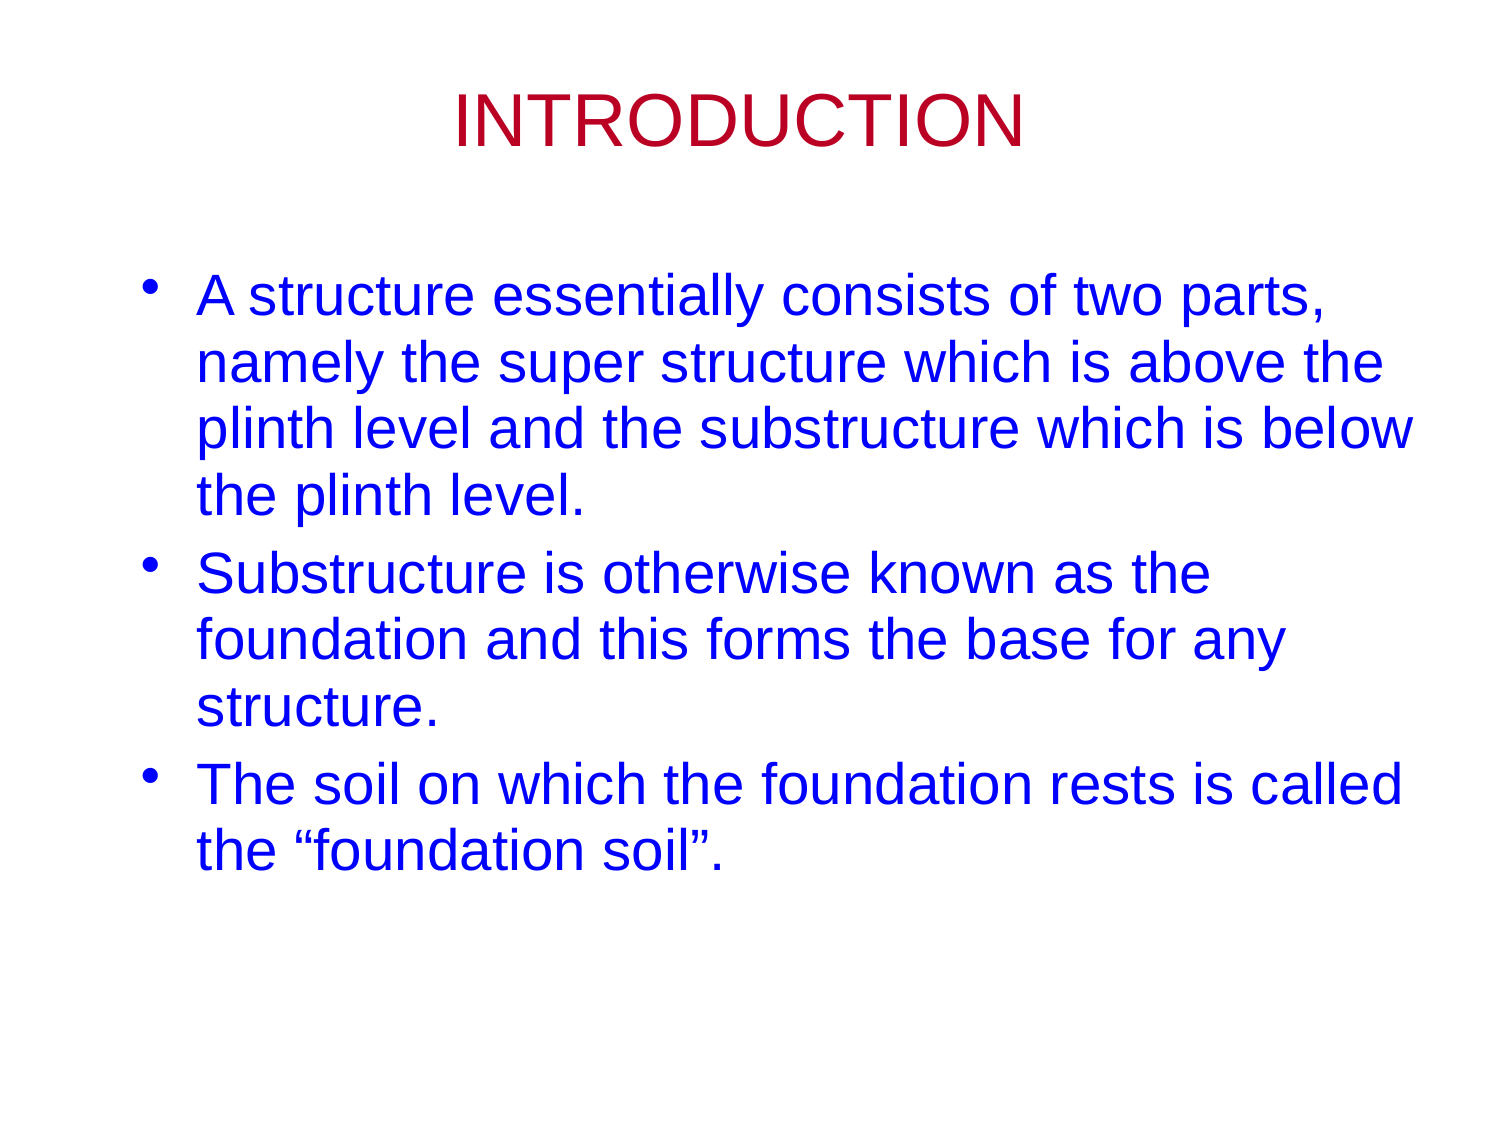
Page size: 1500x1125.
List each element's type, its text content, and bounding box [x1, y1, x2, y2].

title INTRODUCTION [75, 45, 1425, 233]
list A structure essentially consists of two parts, namely the super structure which is above the plinth level and the substructure which is below the plinth level. Substructure is otherwise known as the foundation and this forms the base for any structure. The soil on which the foundation rests is called the “foundation soil”. [75, 262, 1438, 946]
